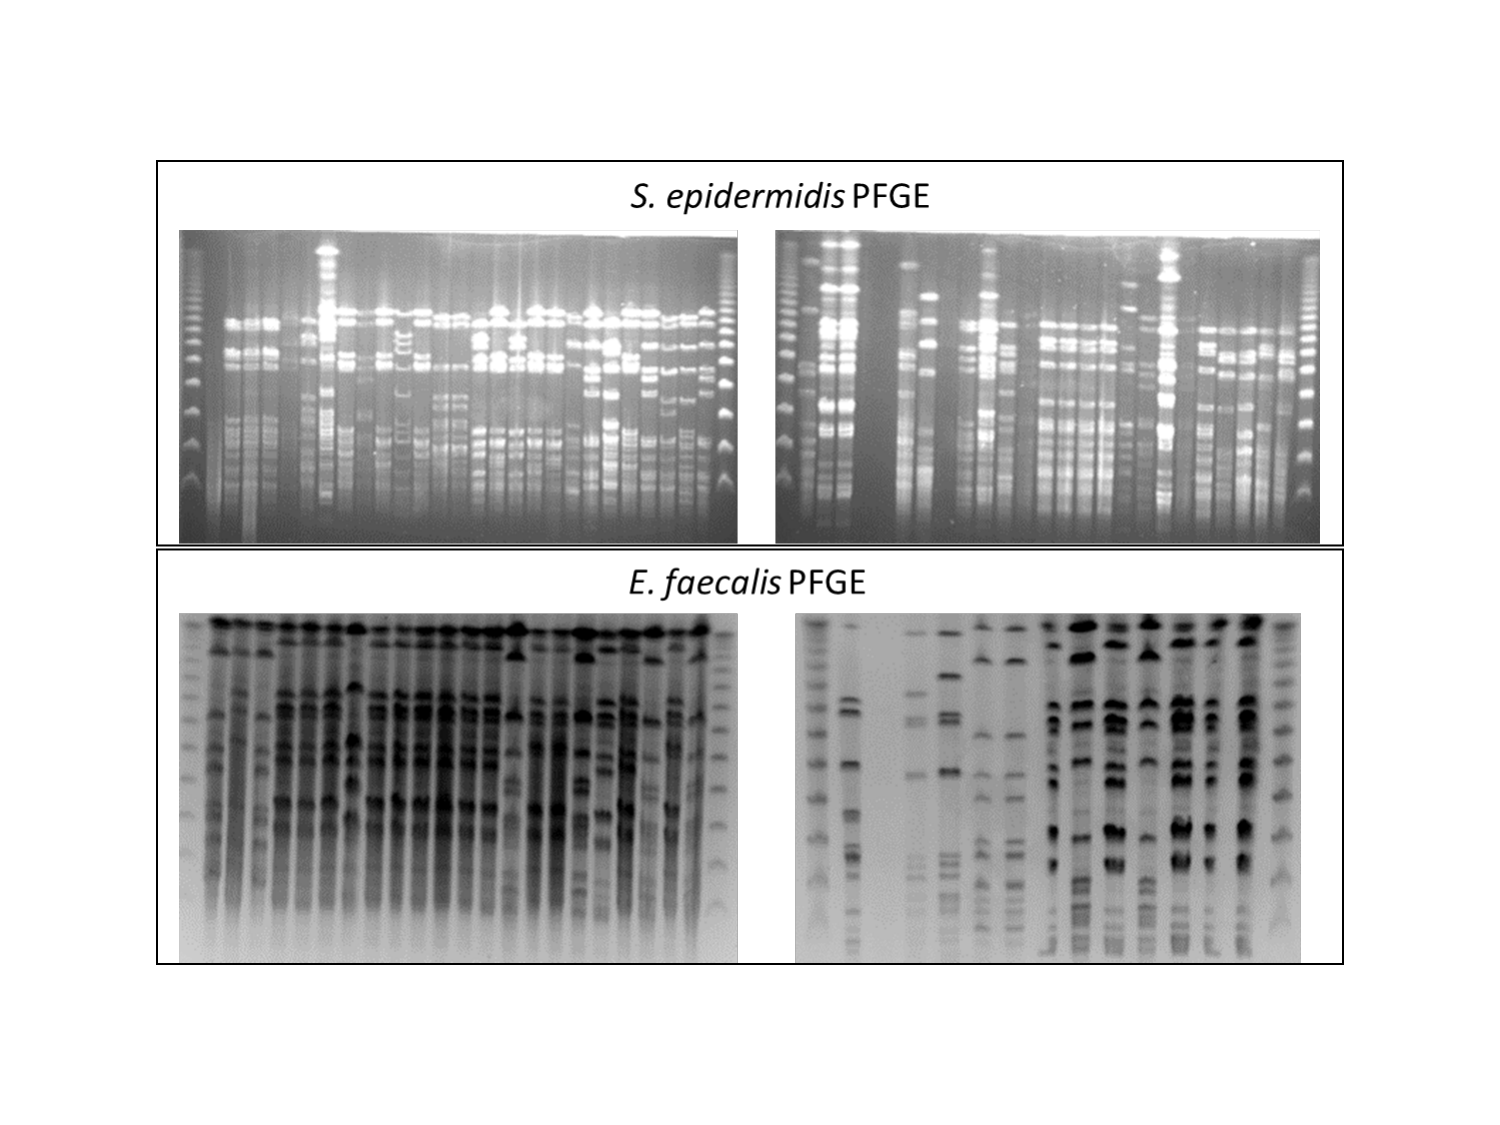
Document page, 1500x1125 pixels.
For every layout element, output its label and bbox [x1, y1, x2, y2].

picture [156, 159, 1344, 966]
